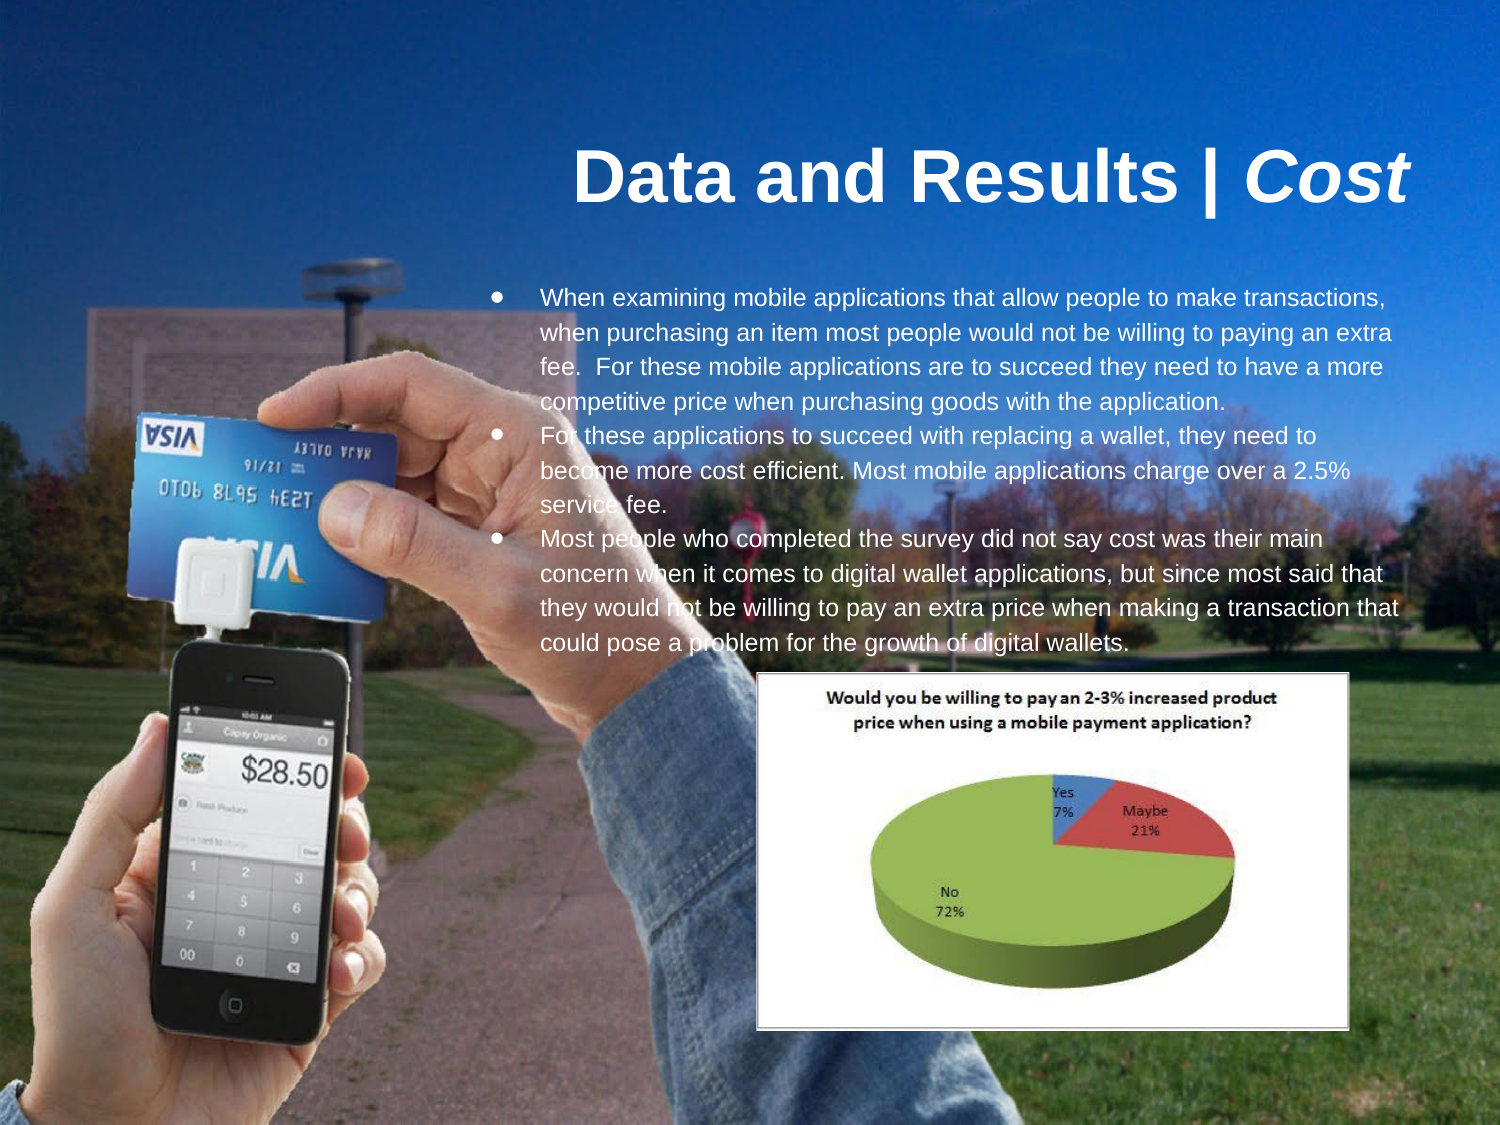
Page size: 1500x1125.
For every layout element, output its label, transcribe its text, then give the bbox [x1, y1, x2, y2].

list When examining mobile applications that allow people to make transactions, when purchasing an item most people would not be willing to paying an extra fee. For these mobile applications are to succeed they need to have a more competitive price when purchasing goods with the application. For these applications to succeed with replacing a wallet, they need to become more cost efficient. Most mobile applications charge over a 2.5% service fee. Most people who completed the survey did not say cost was their main concern when it comes to digital wallet applications, but since most said that they would not be willing to pay an extra price when making a transaction that could pose a problem for the growth of digital wallets. [75, 262, 1425, 931]
text_box [756, 672, 1350, 1031]
title Data and Results | Cost [75, 14, 1425, 233]
picture [0, 0, 1500, 1125]
